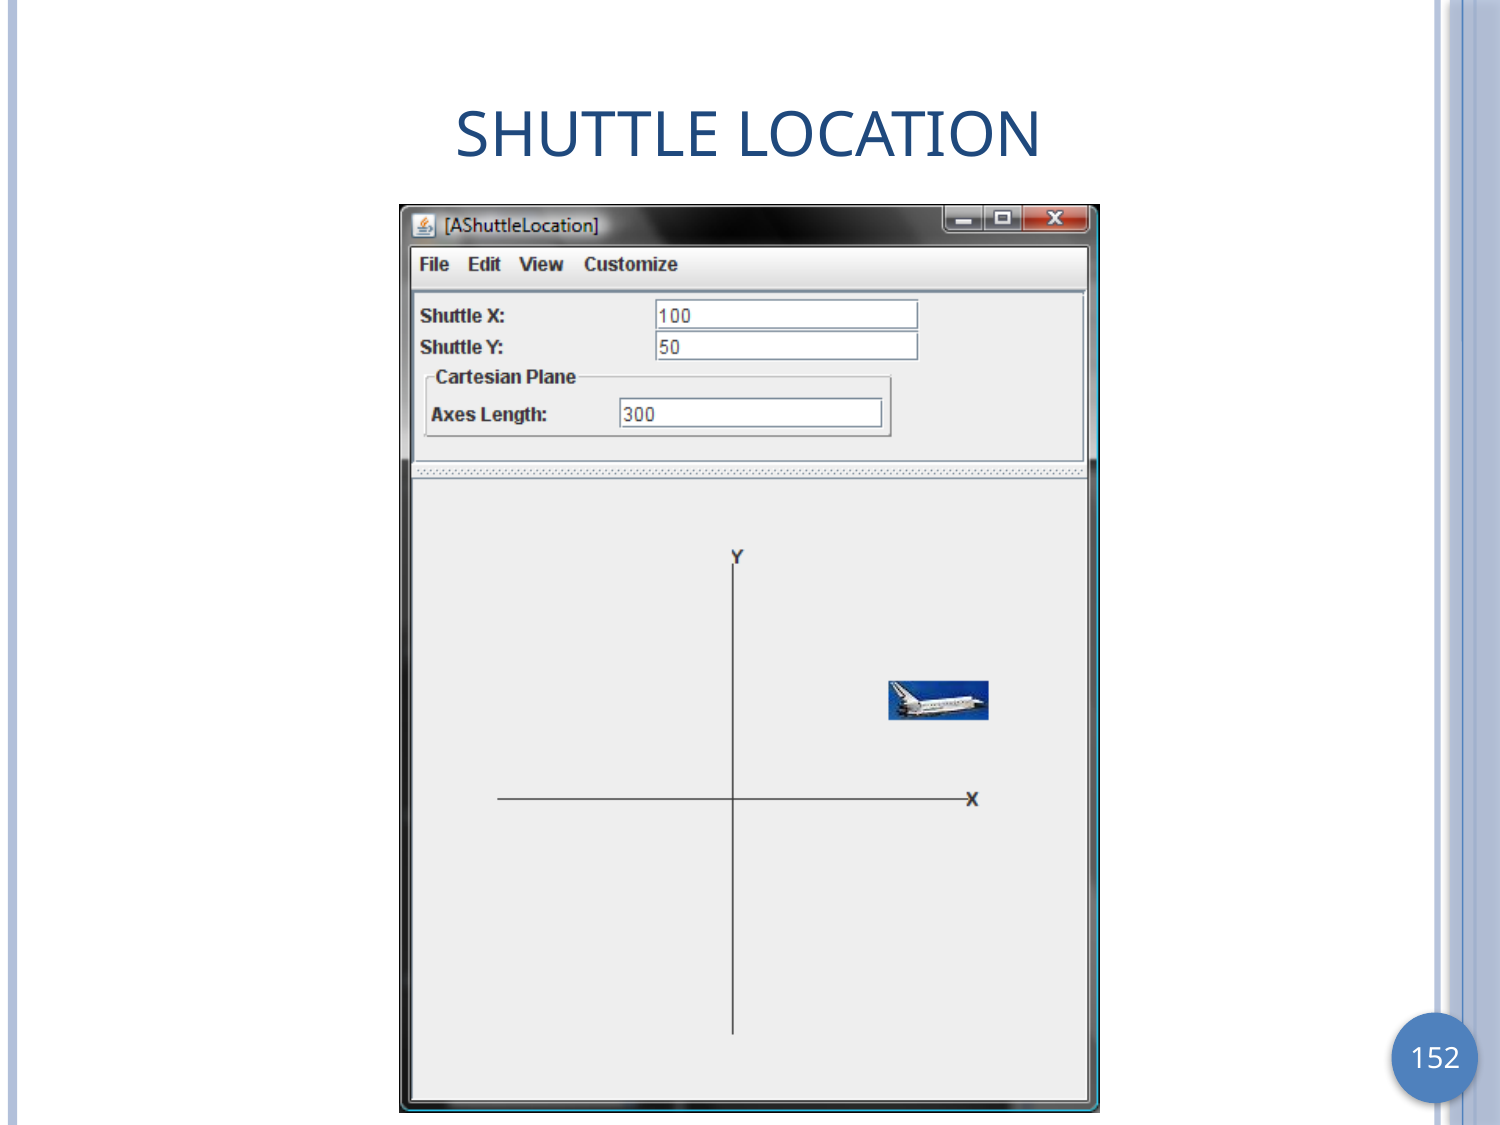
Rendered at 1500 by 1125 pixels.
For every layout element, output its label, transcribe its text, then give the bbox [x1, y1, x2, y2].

picture [399, 204, 1101, 1113]
title Shuttle Location [112, 37, 1388, 225]
